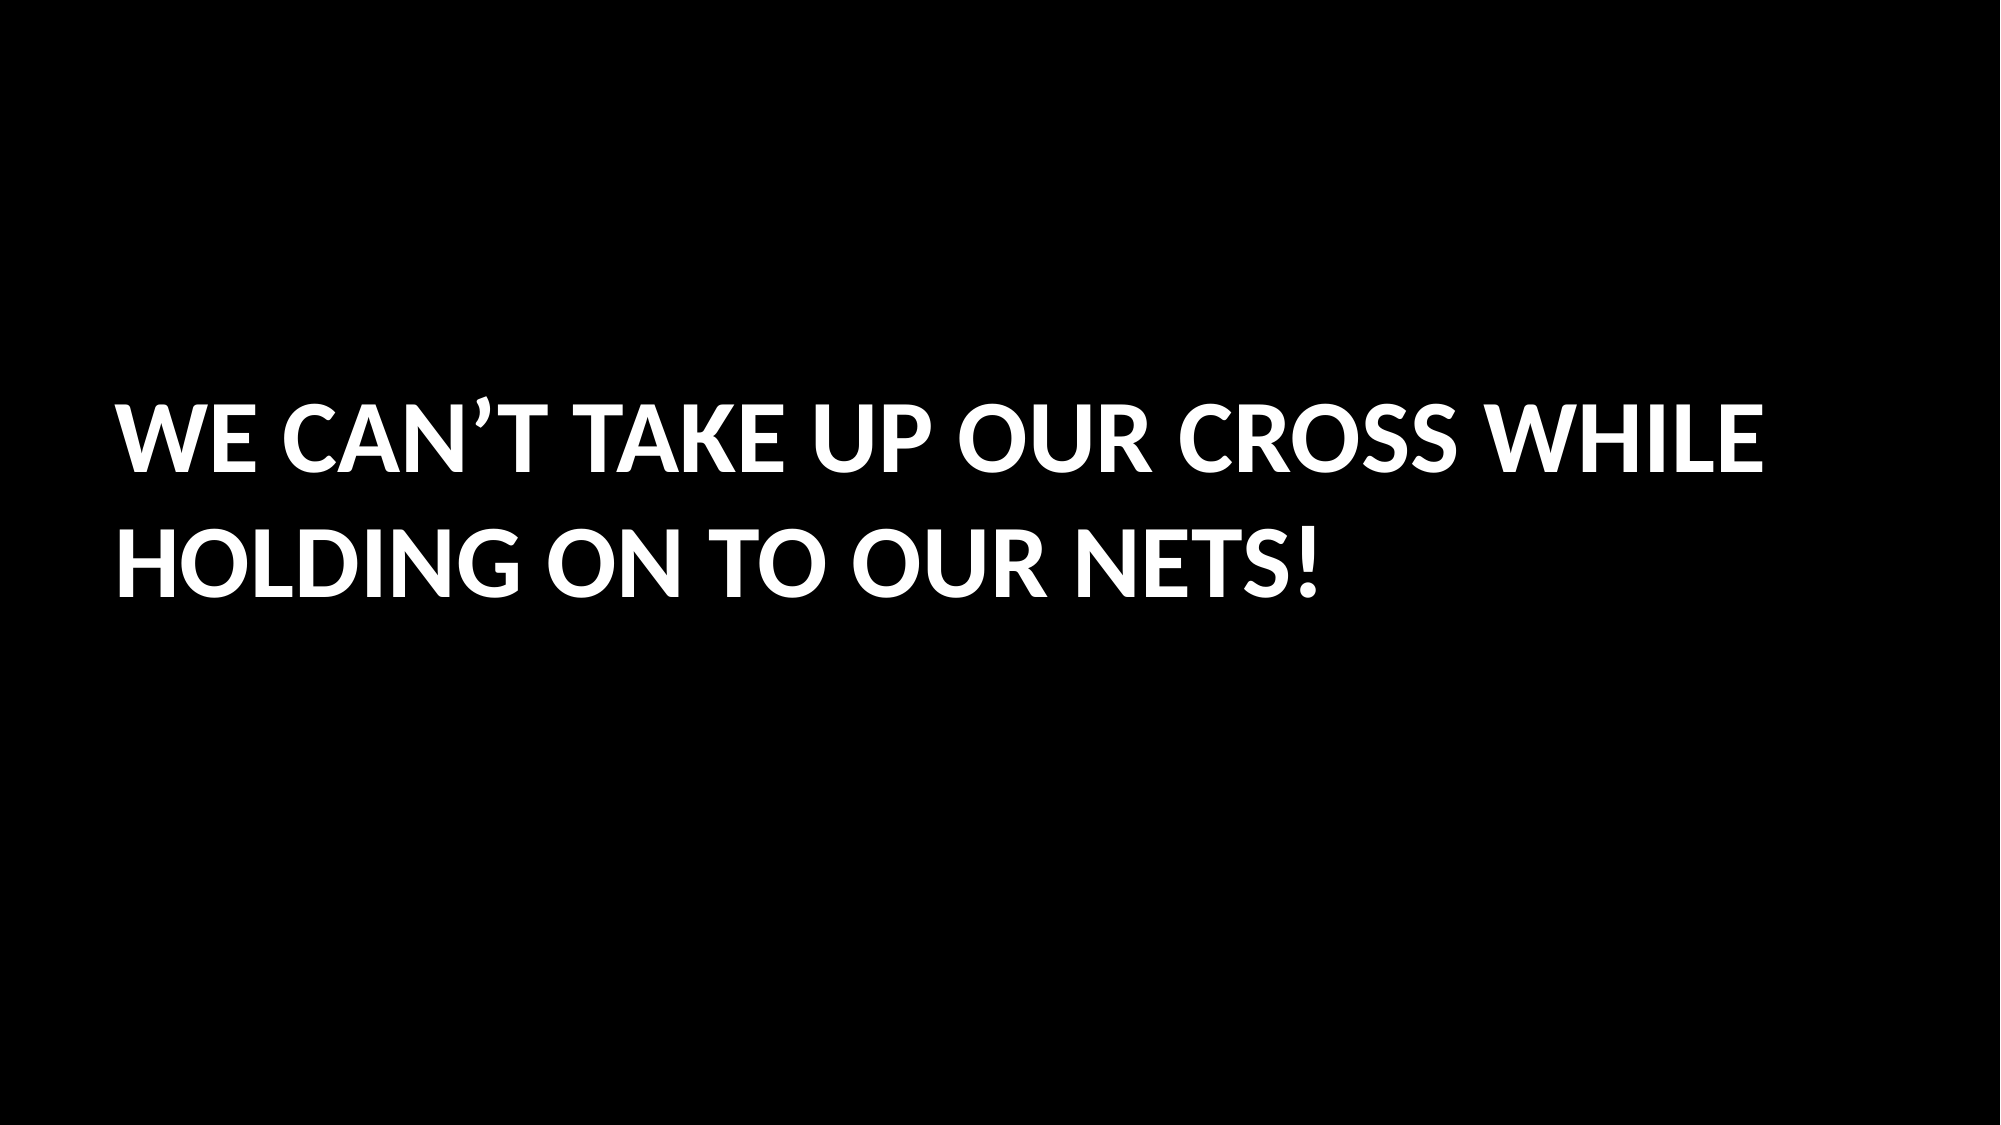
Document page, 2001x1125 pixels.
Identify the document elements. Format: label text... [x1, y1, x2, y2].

list WE CAN’T TAKE UP OUR CROSS WHILE HOLDING ON TO OUR NETS! [99, 110, 1901, 1074]
